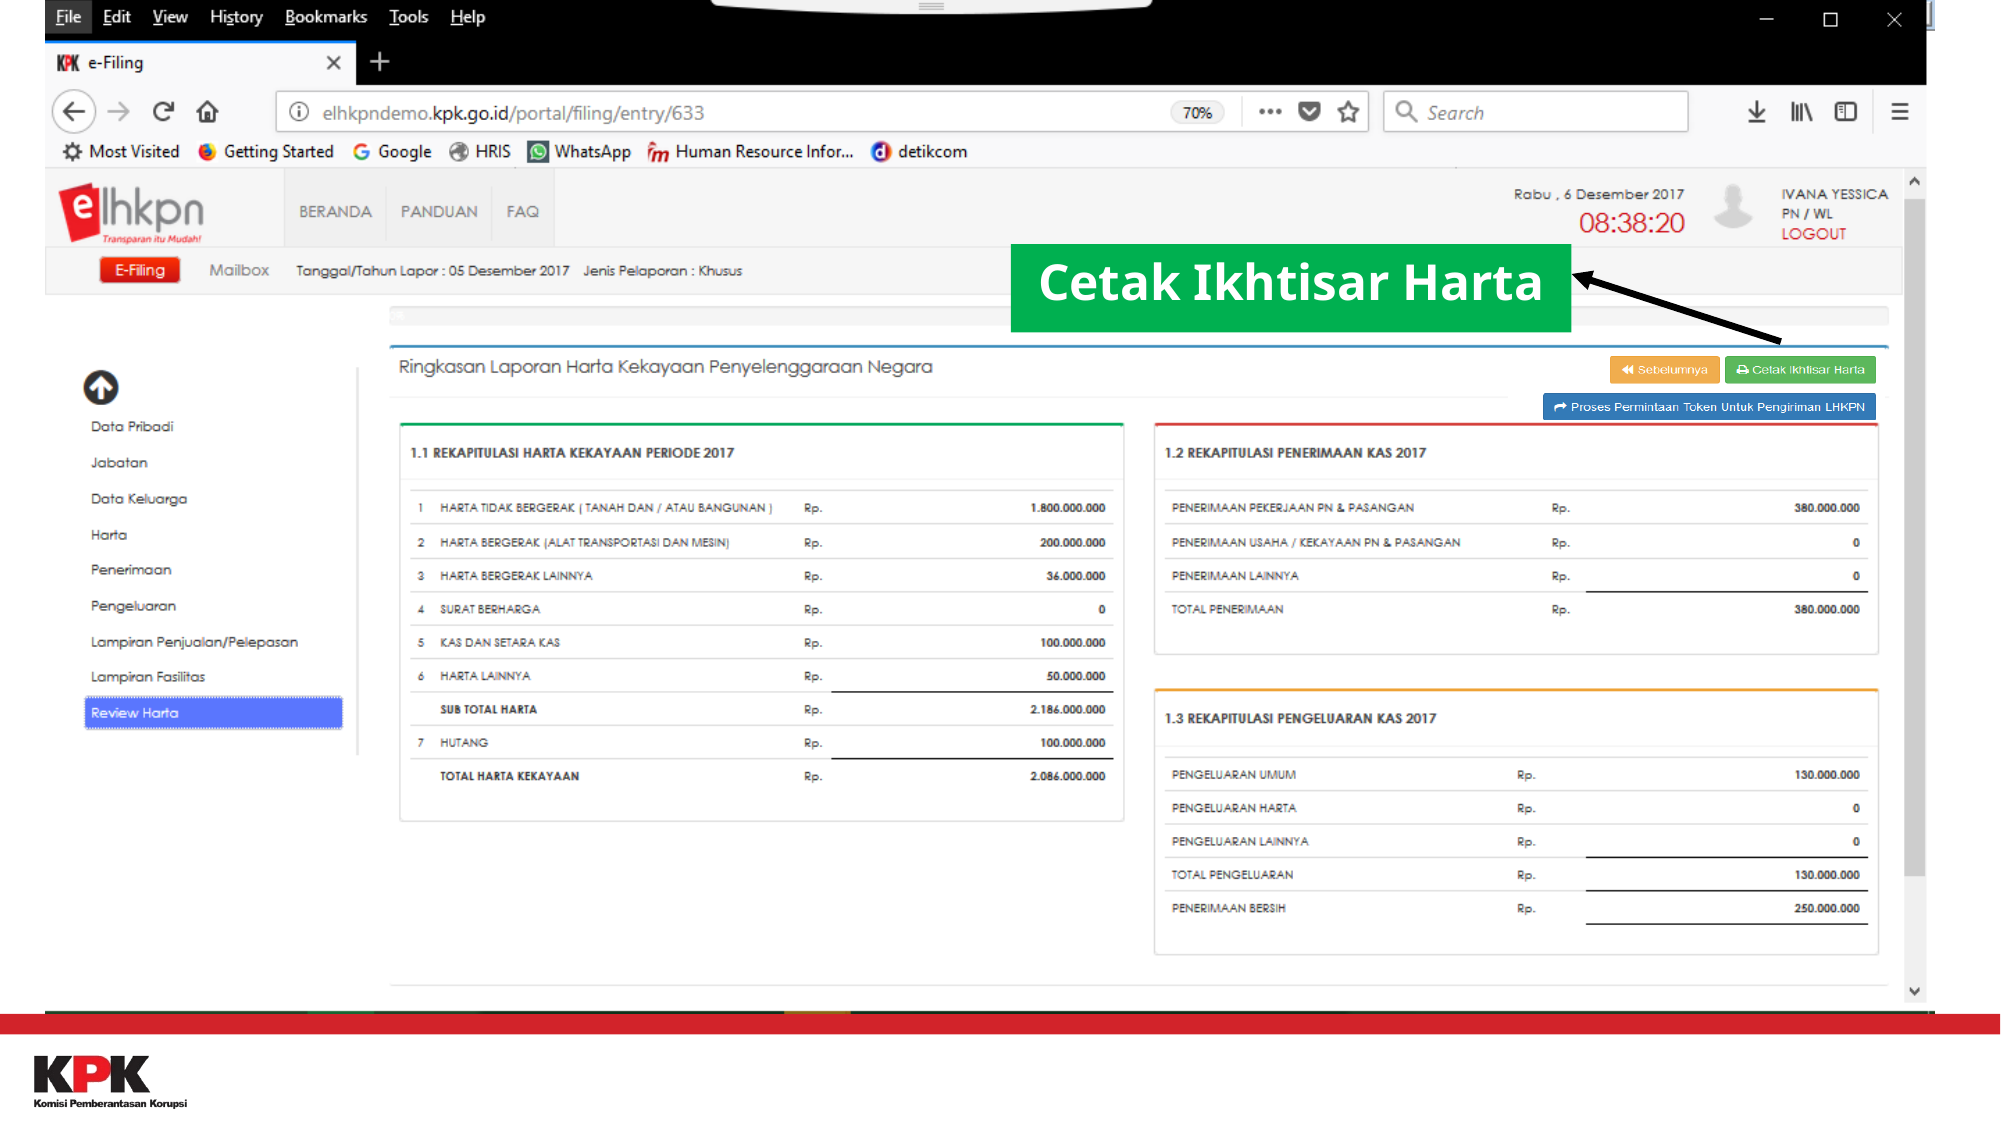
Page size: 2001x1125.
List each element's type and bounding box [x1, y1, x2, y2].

picture [1507, 351, 1885, 420]
text_box [1571, 273, 1781, 342]
list [45, 0, 1935, 1014]
picture [15, 1023, 196, 1125]
